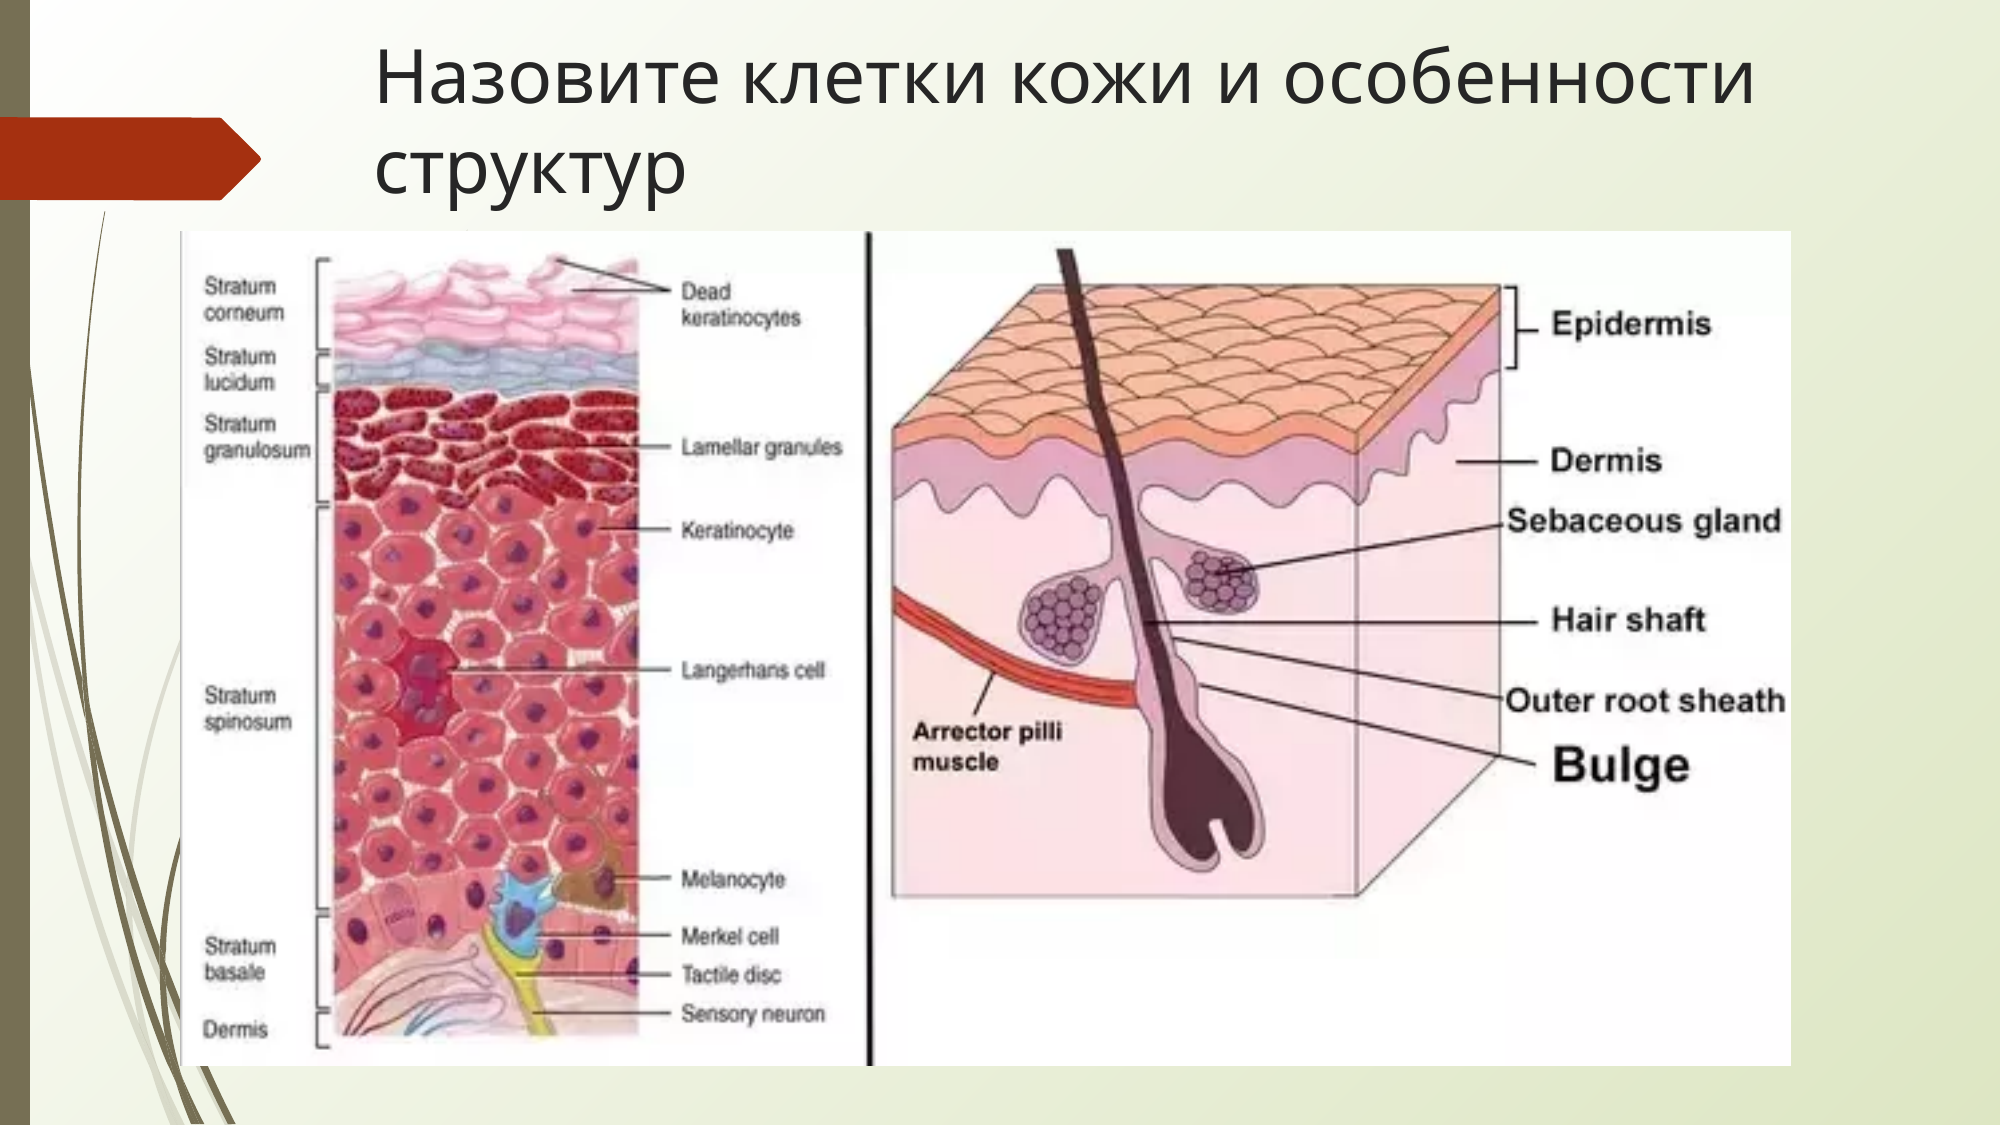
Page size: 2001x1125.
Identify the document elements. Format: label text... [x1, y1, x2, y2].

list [179, 231, 1791, 1067]
text_box Назовите клетки кожи и особенности структур [358, 21, 1820, 232]
